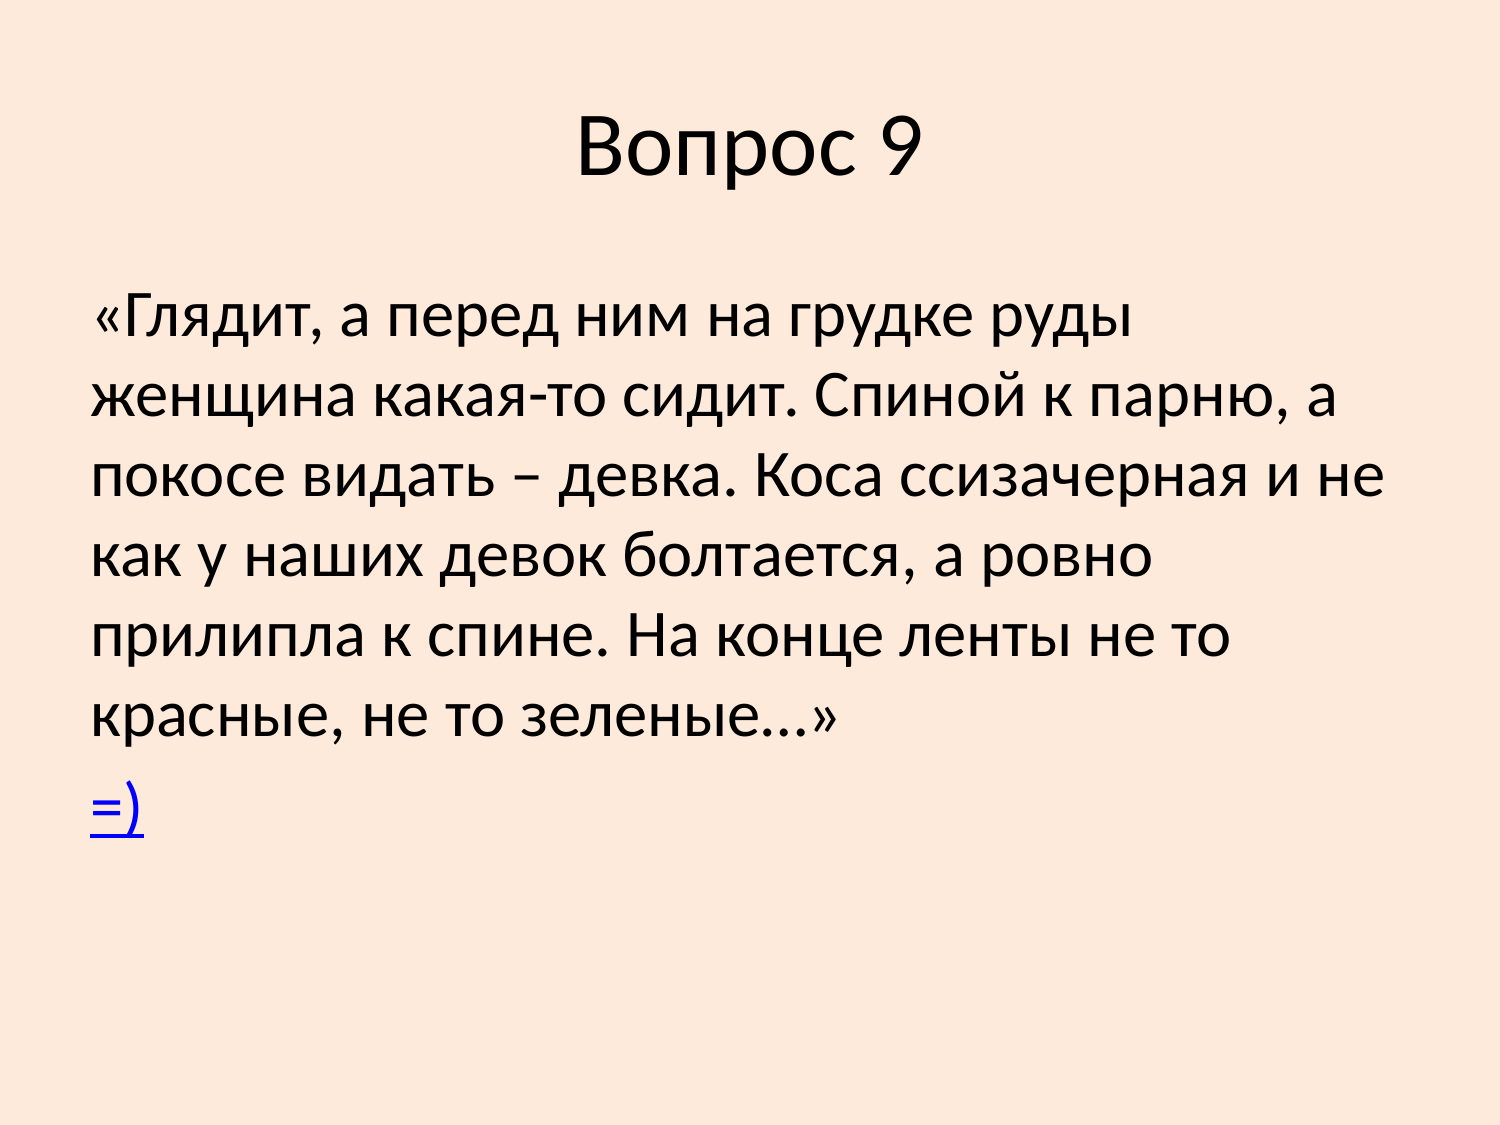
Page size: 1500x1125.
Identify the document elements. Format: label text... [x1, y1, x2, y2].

title Вопрос 9 [75, 45, 1425, 233]
list «Глядит, а перед ним на грудке руды женщина какая-то сидит. Спиной к парню, а покосе видать – девка. Коса ссизачерная и не как у наших девок болтается, а ровно прилипла к спине. На конце ленты не то красные, не то зеленые…» =) [75, 262, 1425, 1005]
